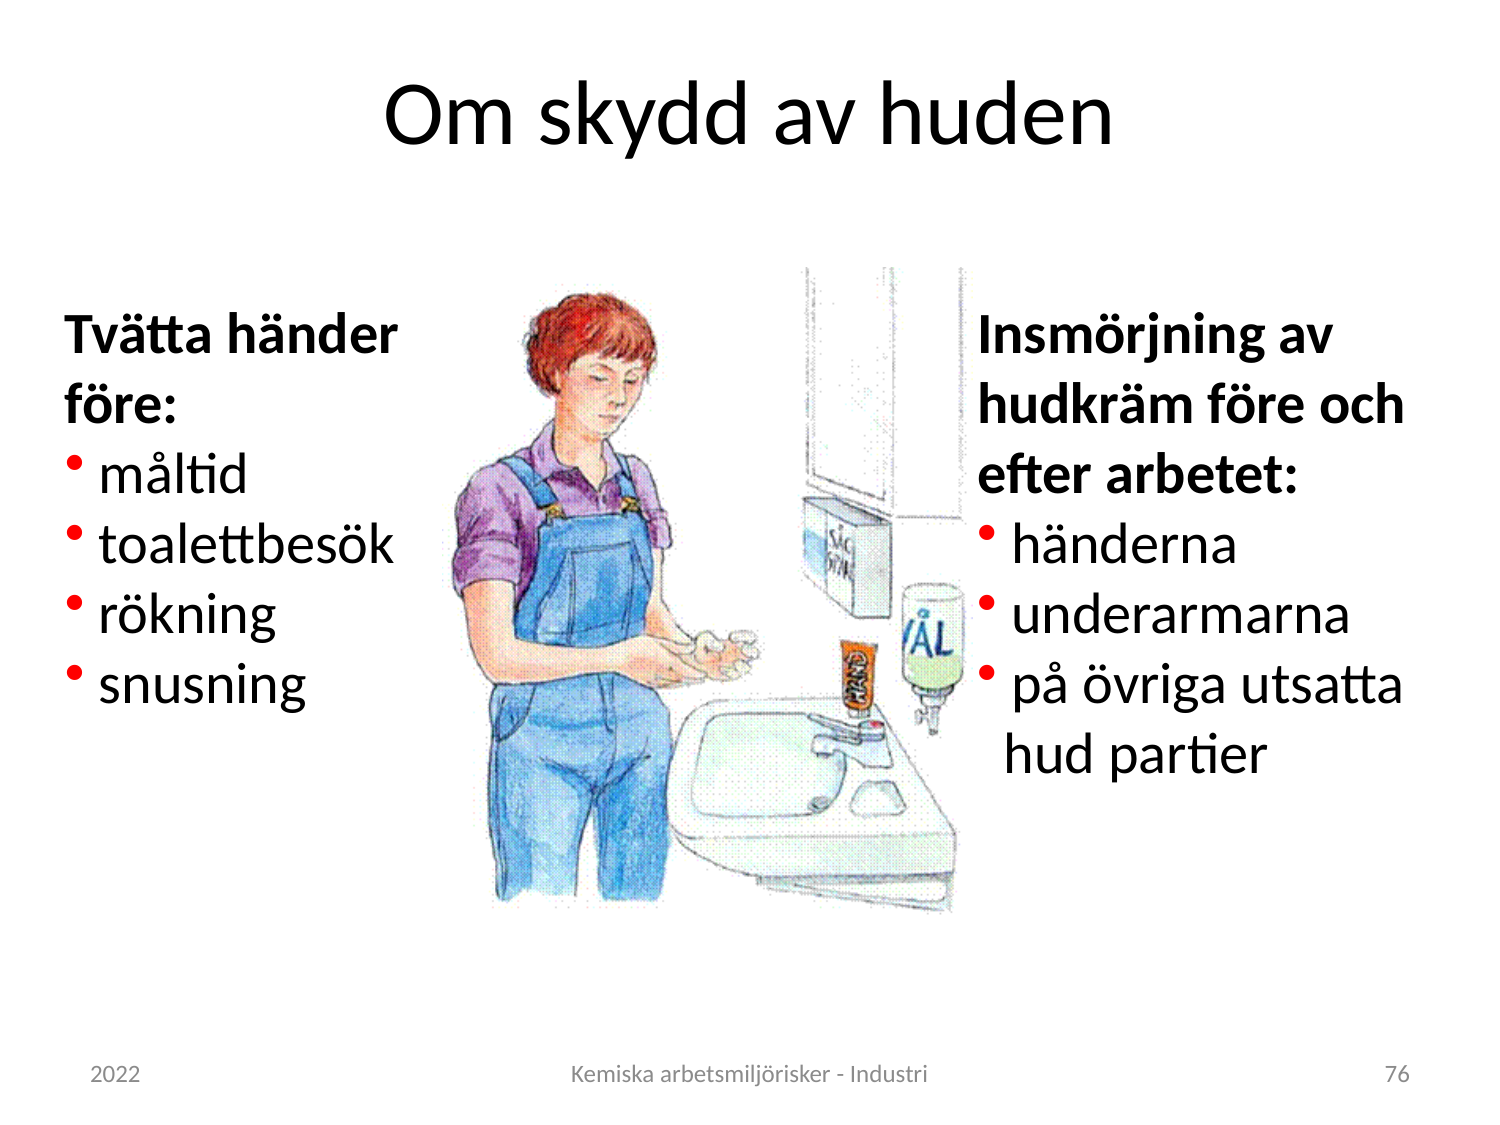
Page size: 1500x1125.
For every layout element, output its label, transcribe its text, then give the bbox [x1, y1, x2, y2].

picture [442, 266, 973, 921]
slide_number 2022 [75, 1042, 425, 1103]
text_box Om skydd av huden [74, 45, 1425, 233]
text_box Tvätta händer före: måltid toalettbesök rökning snusning [50, 287, 437, 723]
slide_number 76 [1074, 1042, 1425, 1103]
text_box Insmörjning av hudkräm före och efter arbetet: händerna underarmarna på övriga utsatta hud partier [978, 287, 1475, 793]
footer Kemiska arbetsmiljörisker - Industri [512, 1042, 988, 1103]
